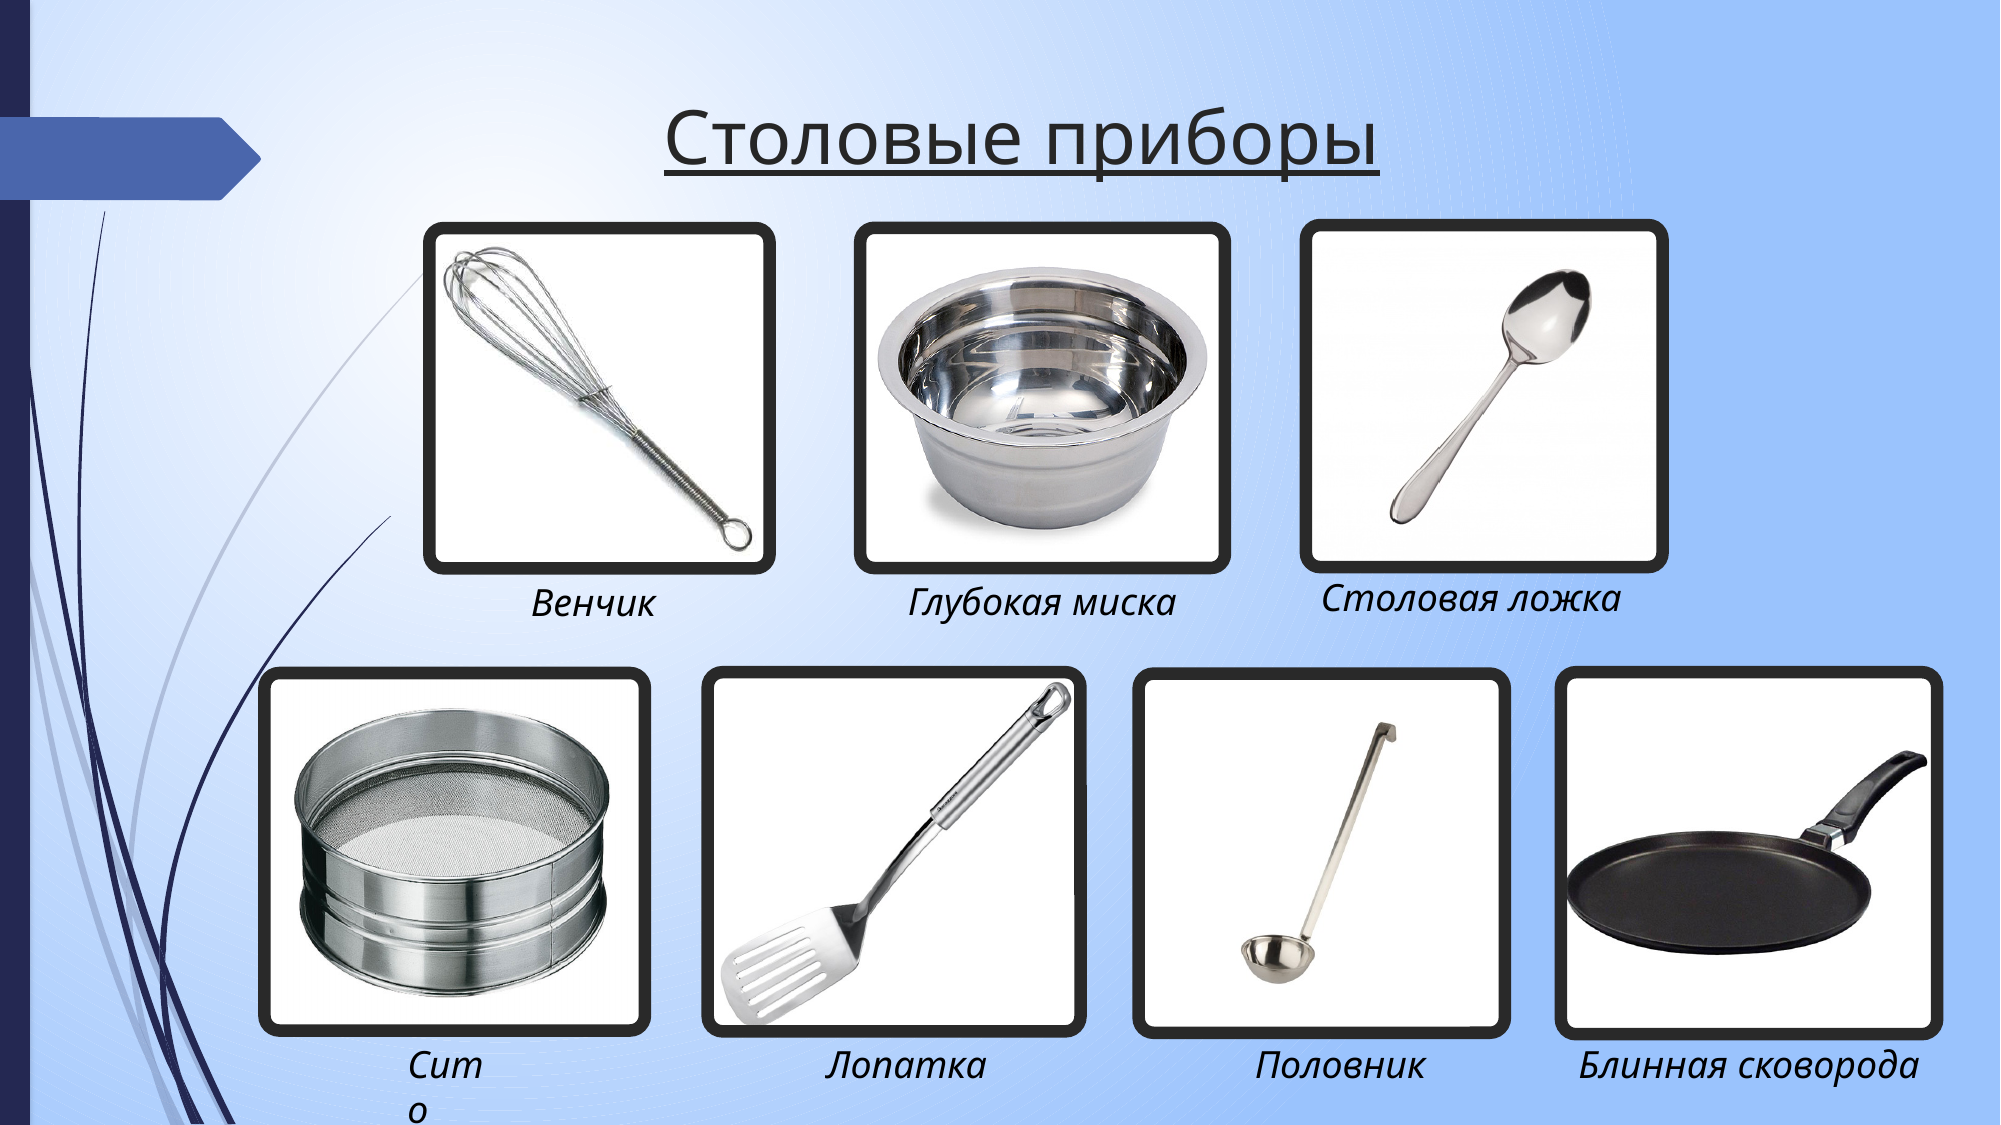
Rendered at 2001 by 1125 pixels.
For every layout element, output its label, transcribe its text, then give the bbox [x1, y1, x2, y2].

picture [1138, 673, 1506, 1034]
picture [707, 671, 1081, 1032]
picture [264, 672, 646, 1031]
text_box Лопатка [811, 1040, 1002, 1094]
picture [1305, 224, 1663, 568]
text_box Половник [1240, 1041, 1441, 1094]
text_box Сито [392, 1039, 517, 1125]
text_box Венчик [515, 576, 671, 632]
title Столовые приборы [648, 82, 2000, 293]
text_box Глубокая миска [893, 576, 1192, 631]
text_box Столовая ложка [1305, 575, 1645, 627]
picture [1560, 671, 1938, 1035]
picture [859, 227, 1226, 569]
text_box Блинная сковорода [1563, 1042, 1935, 1094]
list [429, 227, 770, 569]
